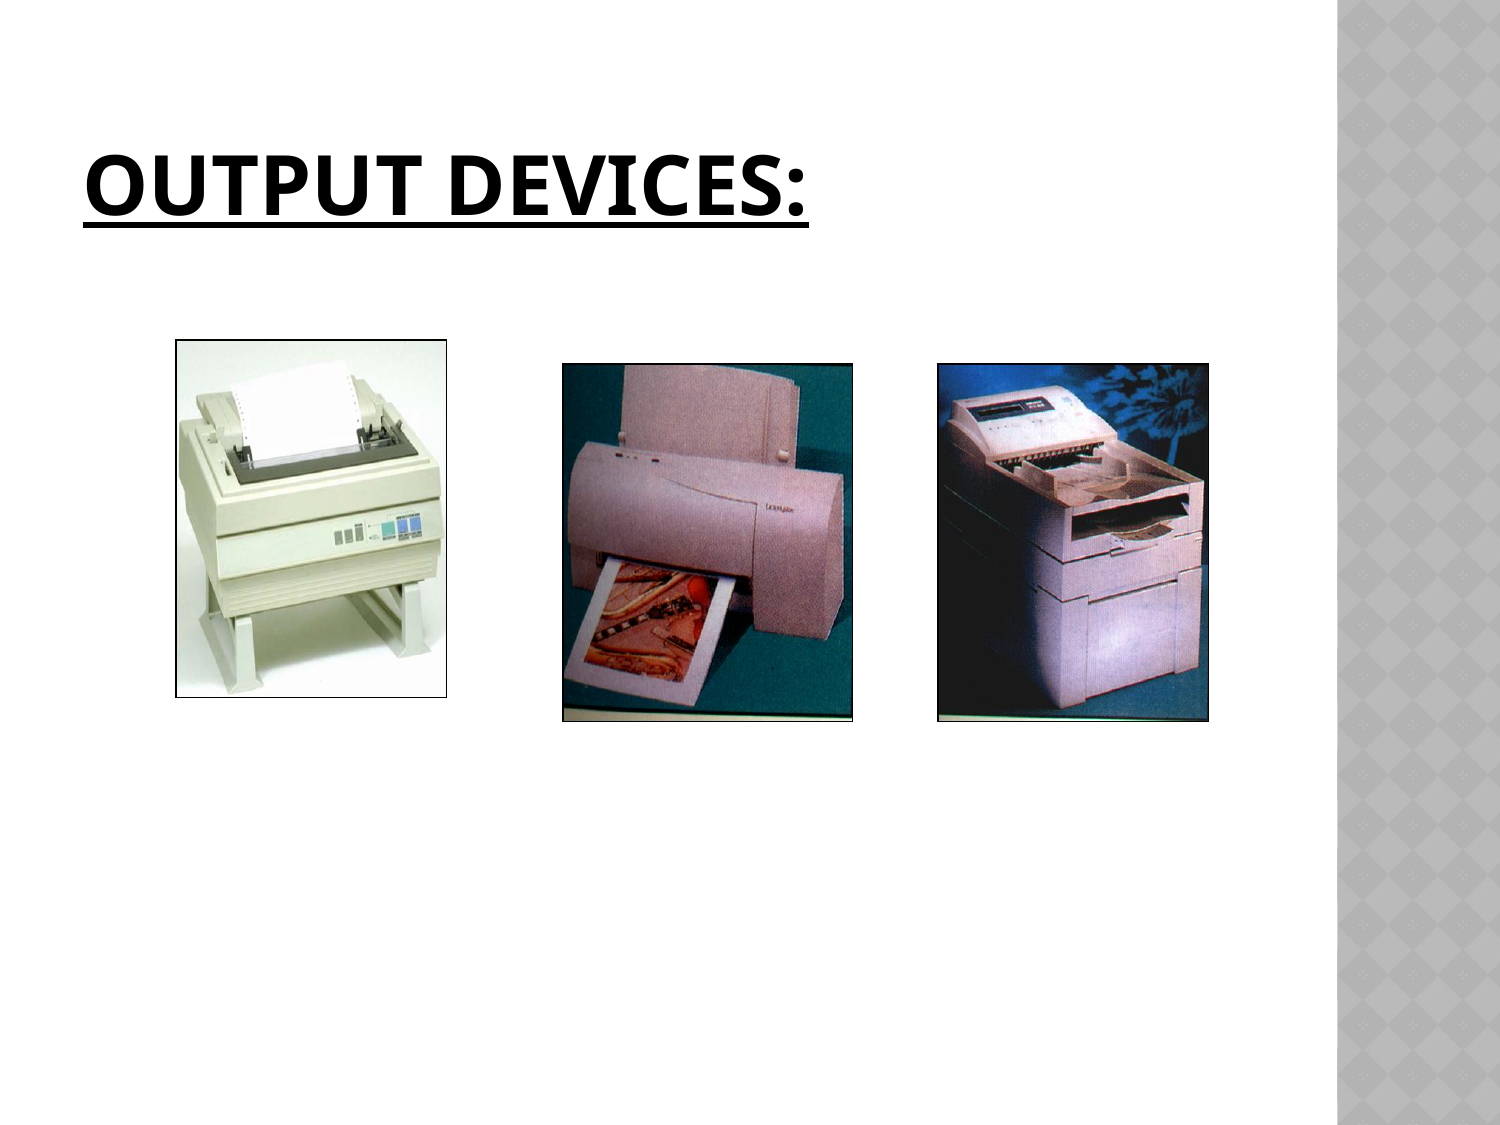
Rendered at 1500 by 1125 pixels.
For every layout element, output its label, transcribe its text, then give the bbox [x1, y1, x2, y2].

title Output devices: [75, 45, 1425, 233]
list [562, 362, 854, 722]
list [936, 362, 1209, 722]
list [175, 339, 447, 699]
